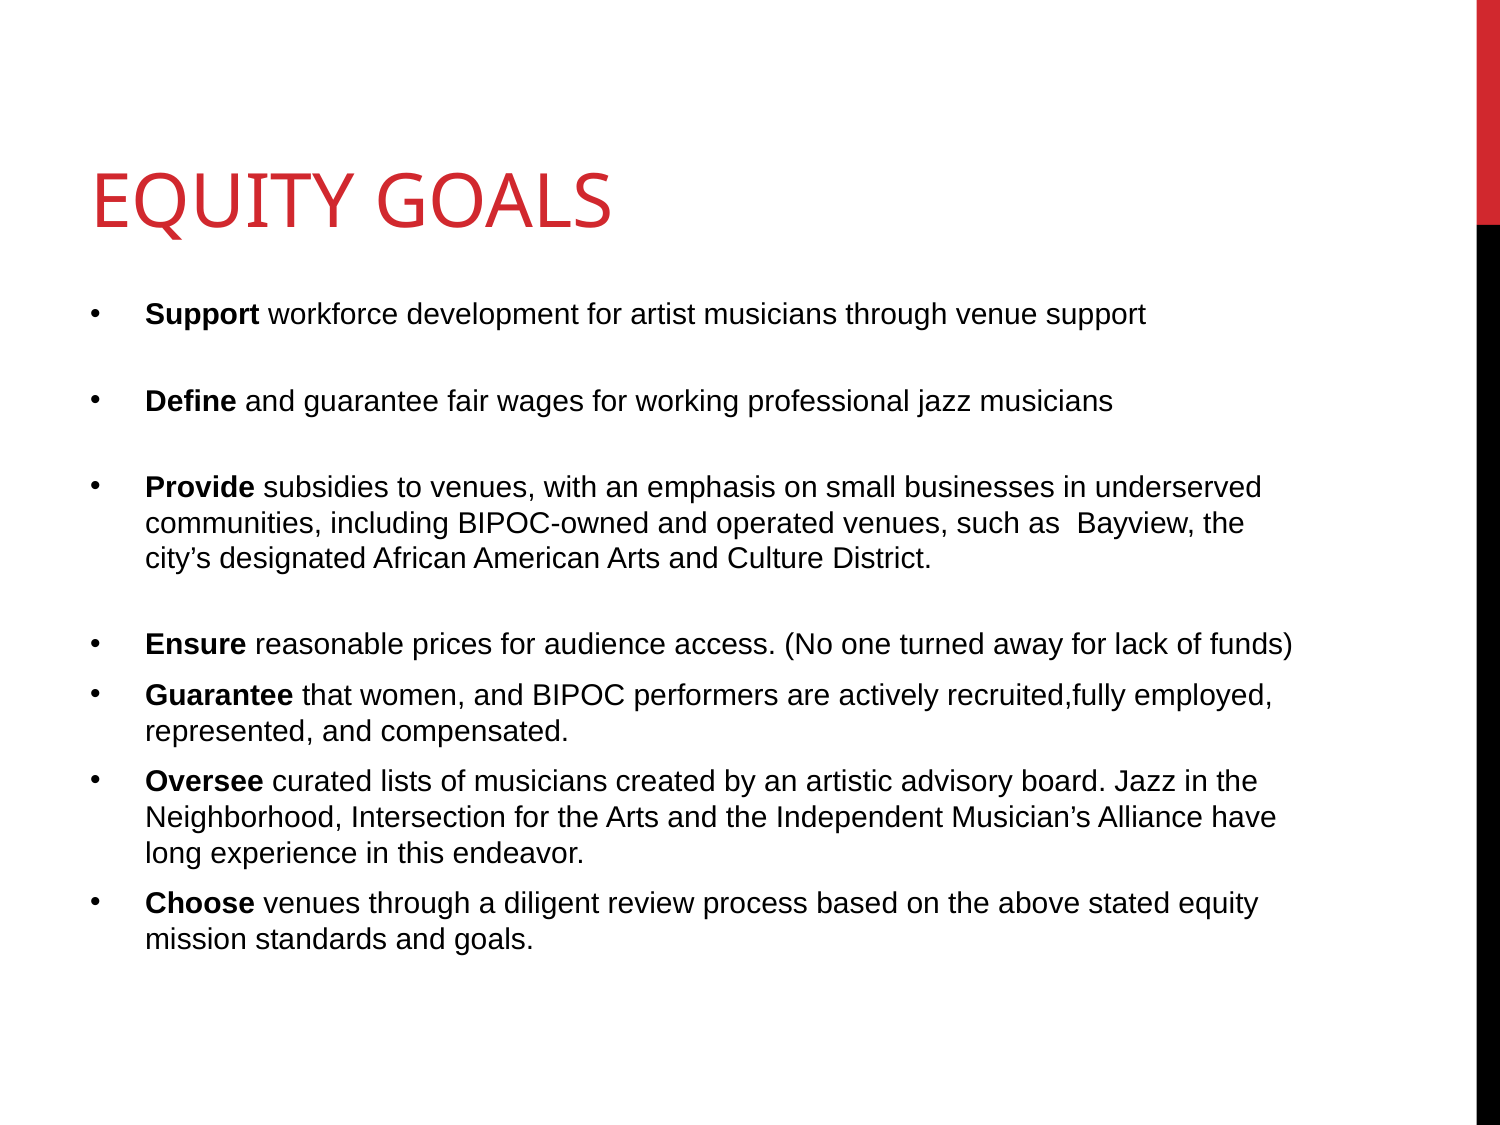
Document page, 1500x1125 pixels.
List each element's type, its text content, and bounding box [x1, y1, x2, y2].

title EQUITY GOALS [75, 25, 1025, 250]
list Support workforce development for artist musicians through venue support Define and guarantee fair wages for working professional jazz musicians Provide subsidies to venues, with an emphasis on small businesses in underserved communities, including BIPOC-owned and operated venues, such as Bayview, the city’s designated African American Arts and Culture District. Ensure reasonable prices for audience access. (No one turned away for lack of funds) Guarantee that women, and BIPOC performers are actively recruited,fully employed, represented, and compensated. Oversee curated lists of musicians created by an artistic advisory board. Jazz in the Neighborhood, Intersection for the Arts and the Independent Musician’s Alliance have long experience in this endeavor. Choose venues through a diligent review process based on the above stated equity mission standards and goals. [75, 287, 1325, 1005]
